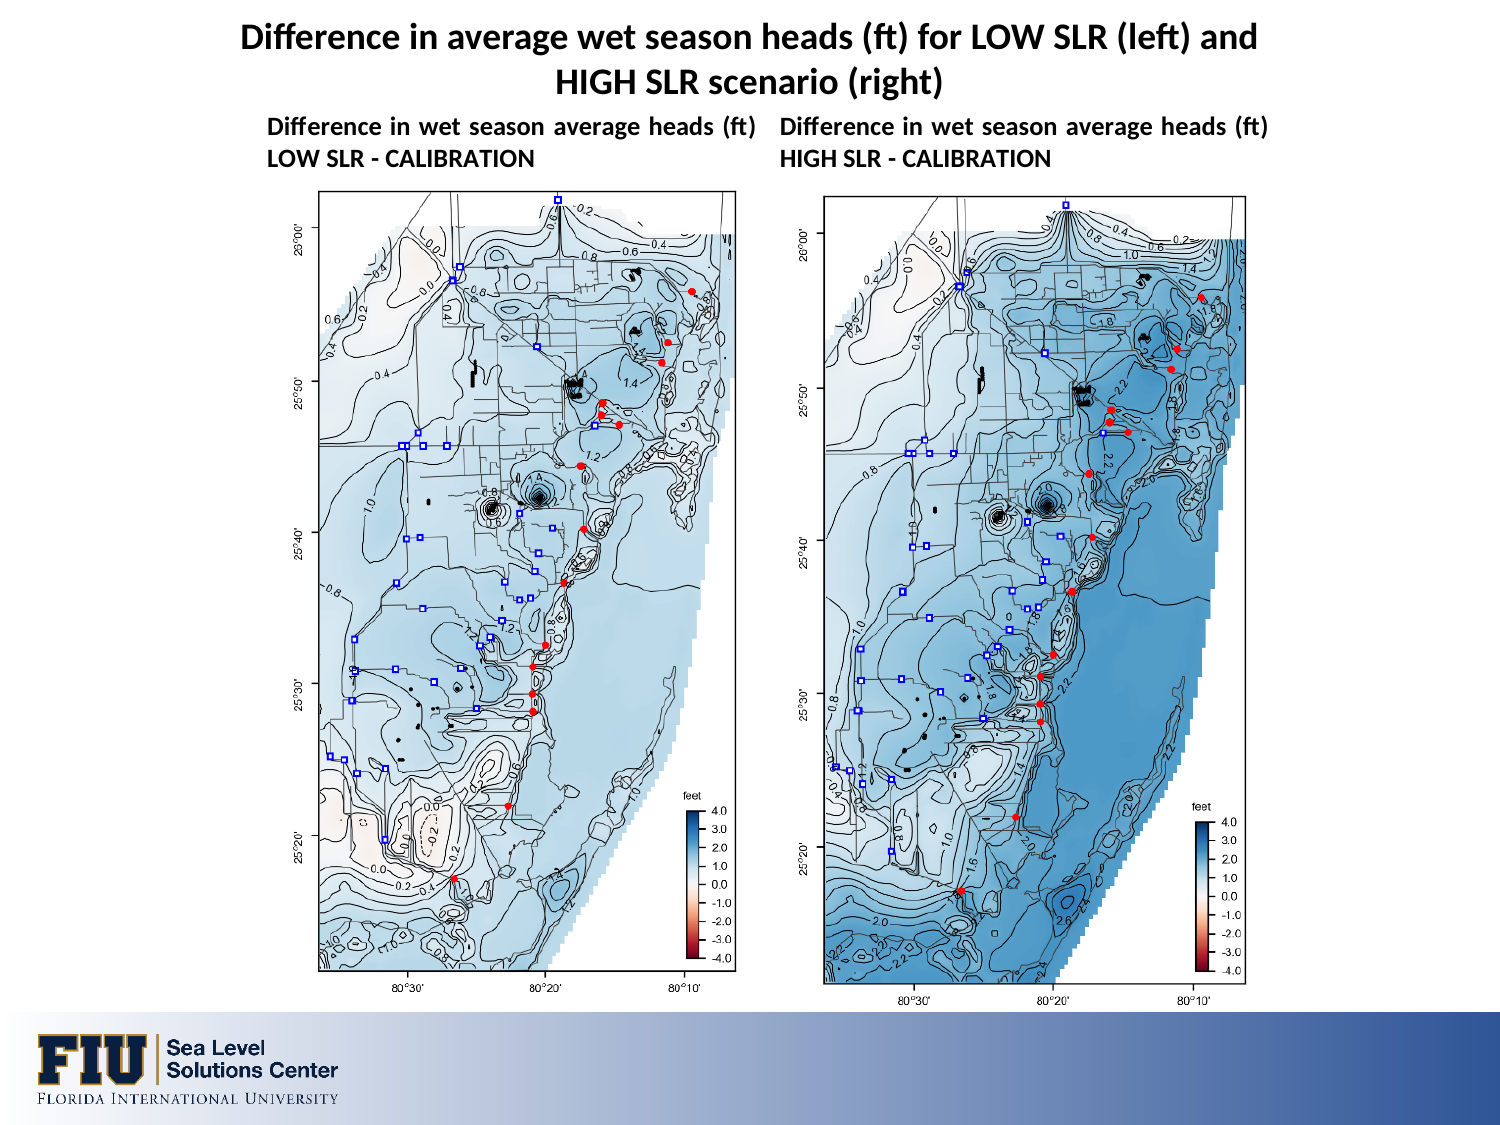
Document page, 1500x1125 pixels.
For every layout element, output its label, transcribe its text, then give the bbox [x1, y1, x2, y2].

picture [37, 110, 1289, 1104]
text_box [0, 1012, 1500, 1125]
text_box Difference in average wet season heads (ft) for LOW SLR (left) and HIGH SLR scenario (right) [197, 4, 1303, 109]
